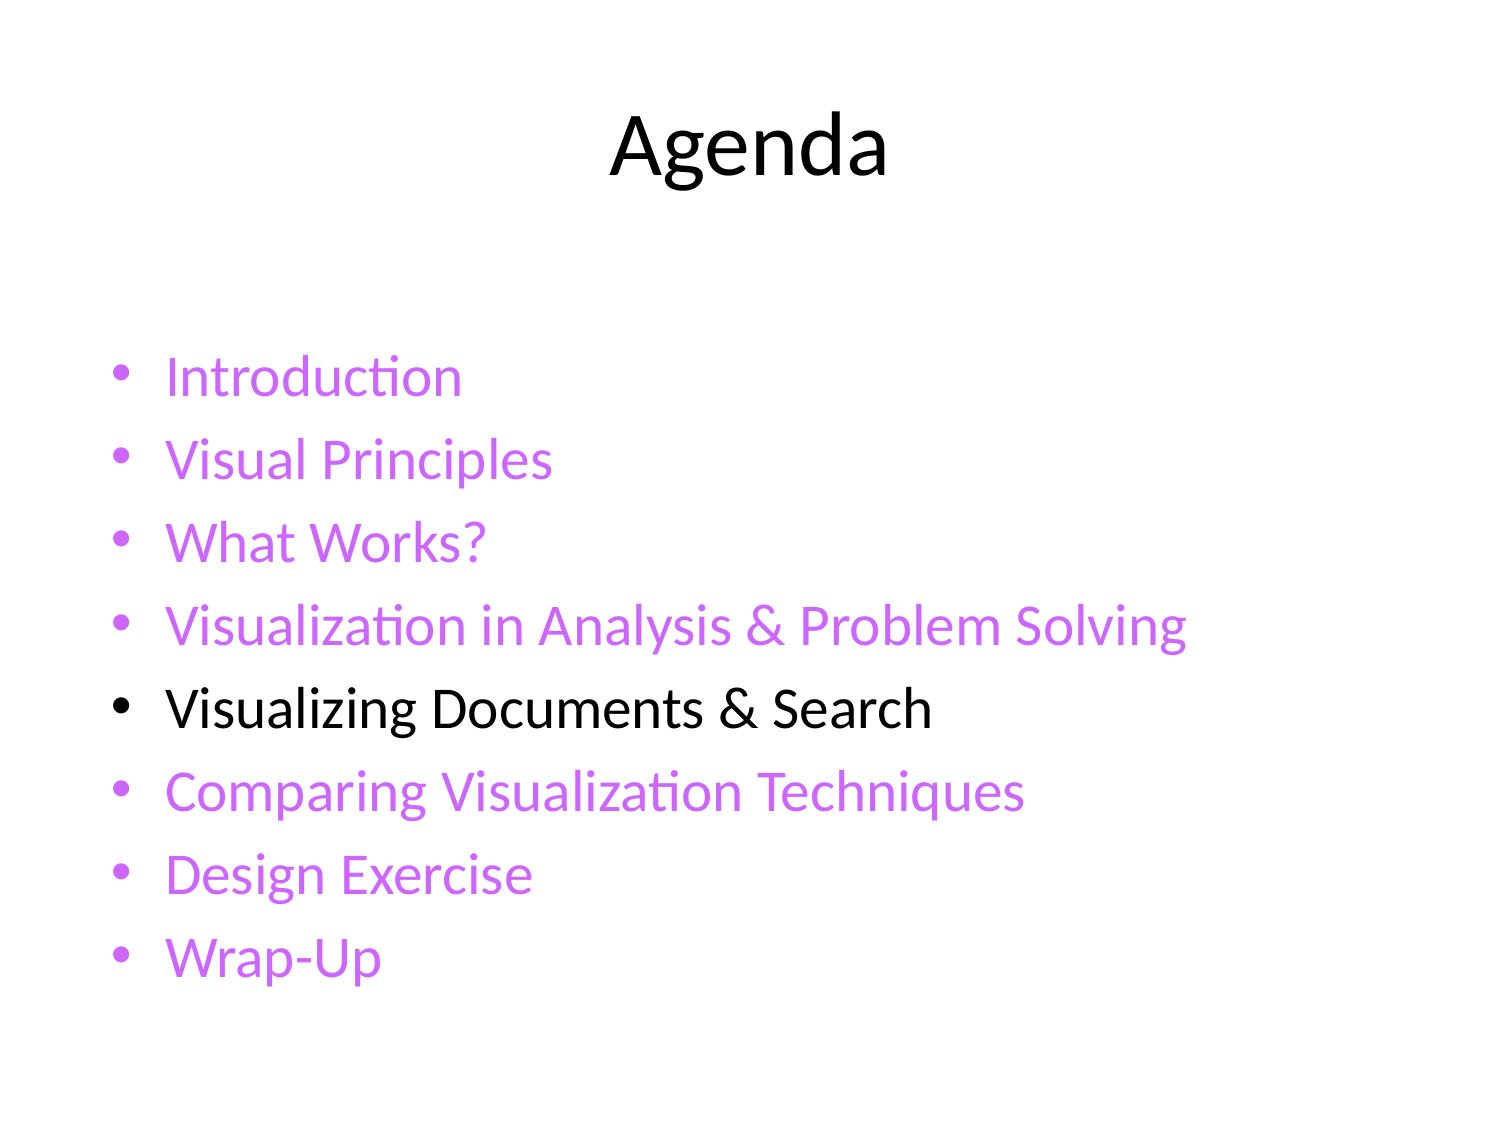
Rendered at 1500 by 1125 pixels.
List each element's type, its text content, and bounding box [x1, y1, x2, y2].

title Agenda [75, 45, 1425, 233]
list Introduction Visual Principles What Works? Visualization in Analysis & Problem Solving Visualizing Documents & Search Comparing Visualization Techniques Design Exercise Wrap-Up [95, 329, 1371, 1005]
